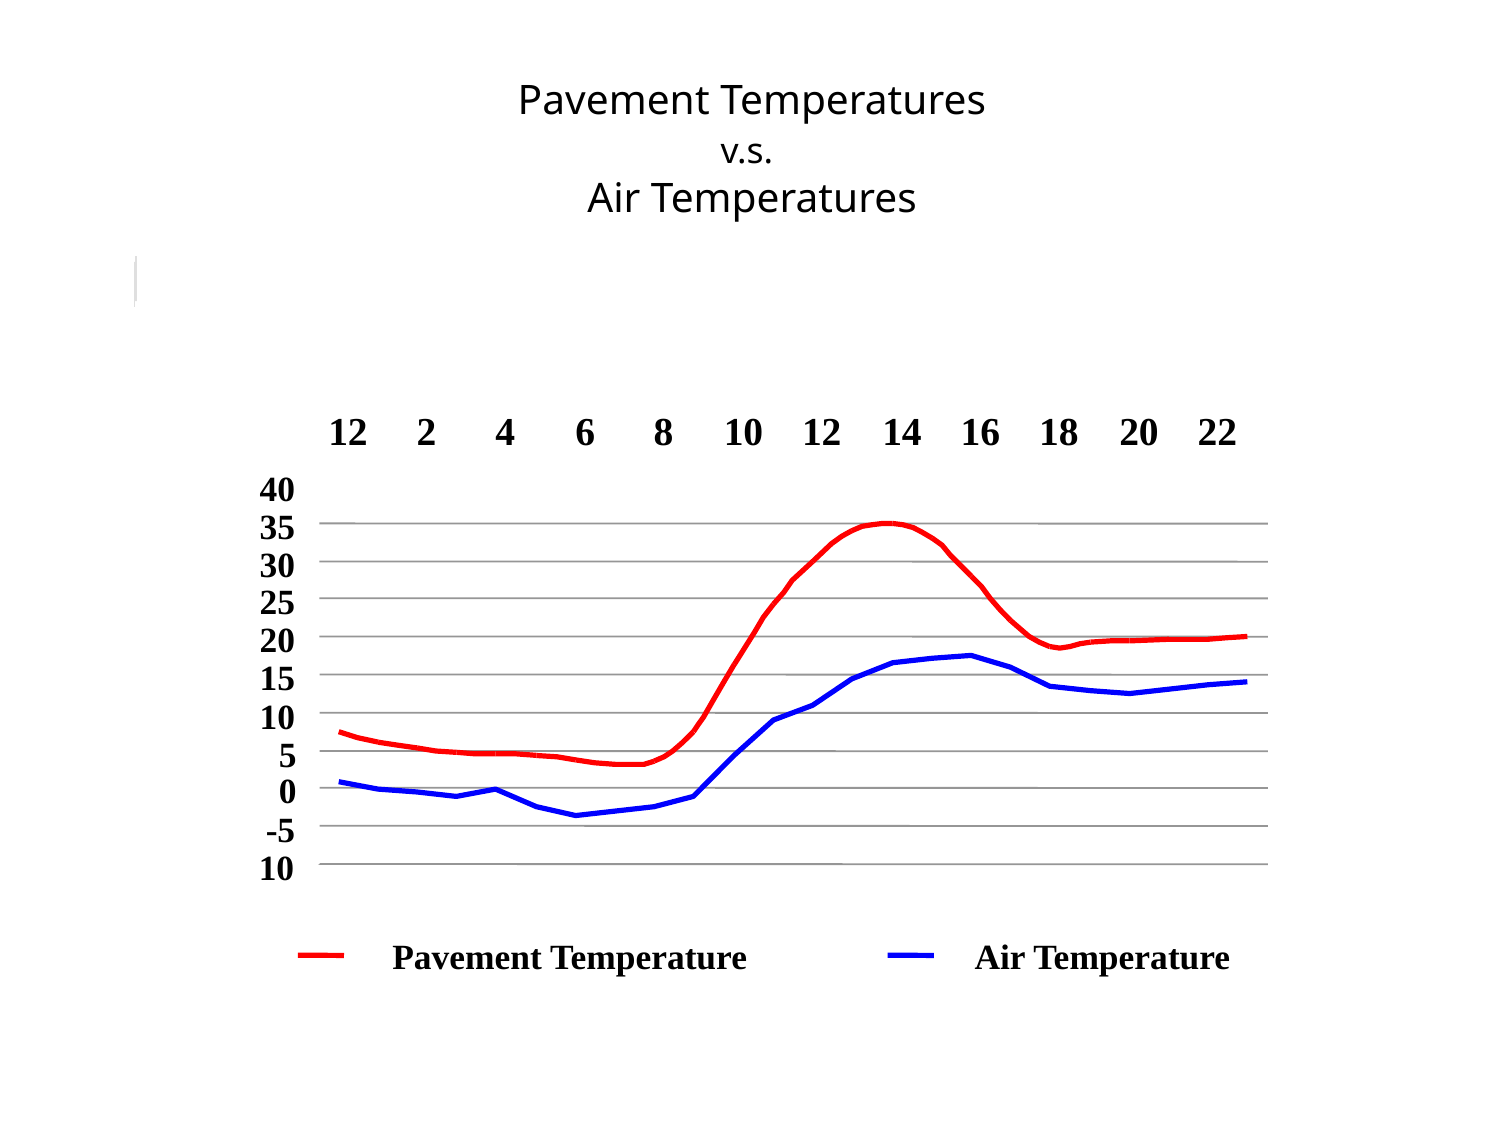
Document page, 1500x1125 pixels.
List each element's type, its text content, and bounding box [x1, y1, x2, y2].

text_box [125, 255, 1401, 1032]
title Pavement Temperatures v.s. Air Temperatures [135, 66, 1369, 229]
